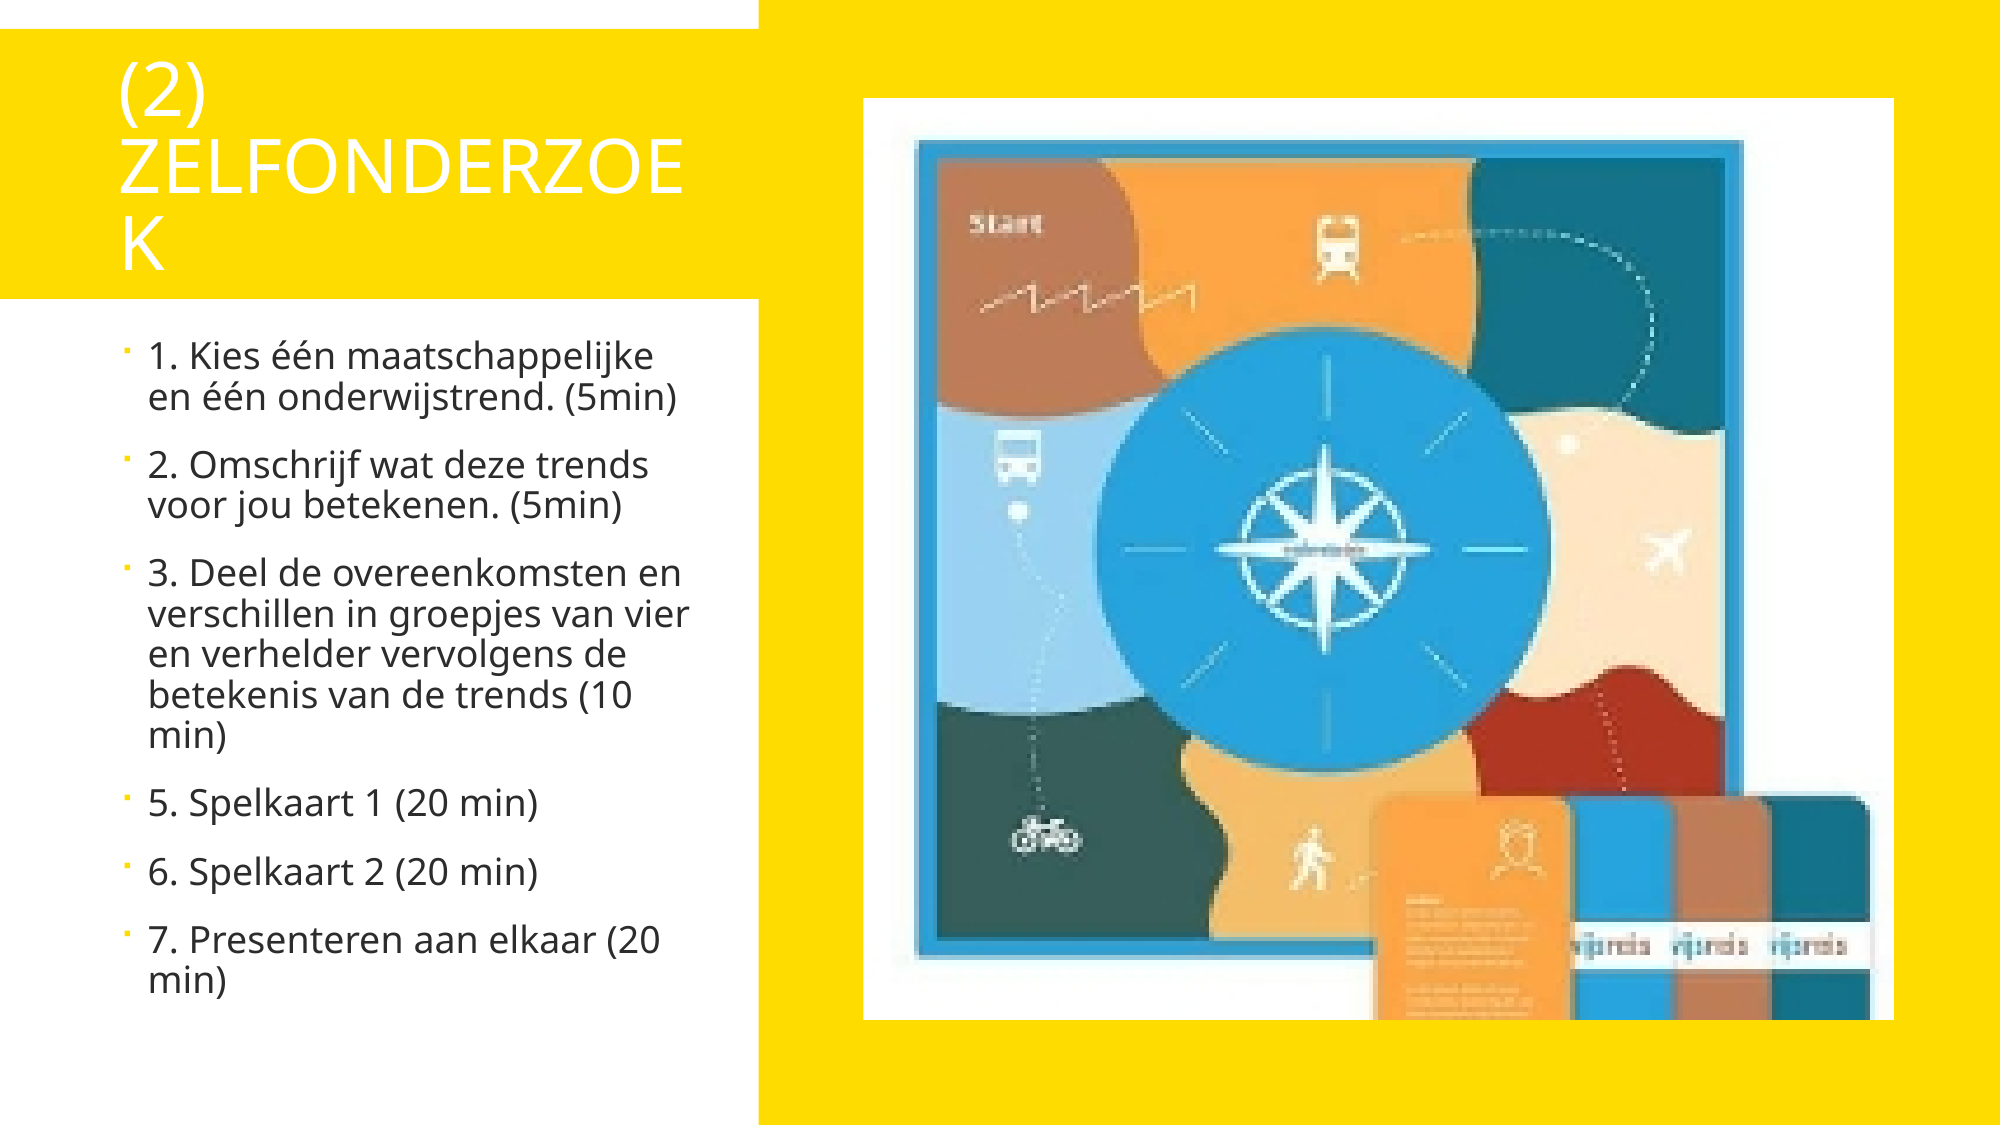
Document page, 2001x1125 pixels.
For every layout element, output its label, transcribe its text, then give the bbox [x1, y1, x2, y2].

text_box [757, 0, 2000, 1125]
list 1. Kies één maatschappelijke en één onderwijstrend. (5min) 2. Omschrijf wat deze trends voor jou betekenen. (5min) 3. Deel de overeenkomsten en verschillen in groepjes van vier en verhelder vervolgens de betekenis van de trends (10 min) 5. Spelkaart 1 (20 min) 6. Spelkaart 2 (20 min) 7. Presenteren aan elkaar (20 min) [104, 329, 708, 1020]
picture [862, 97, 1895, 1021]
title (2) zelfonderzoek [104, 46, 707, 295]
